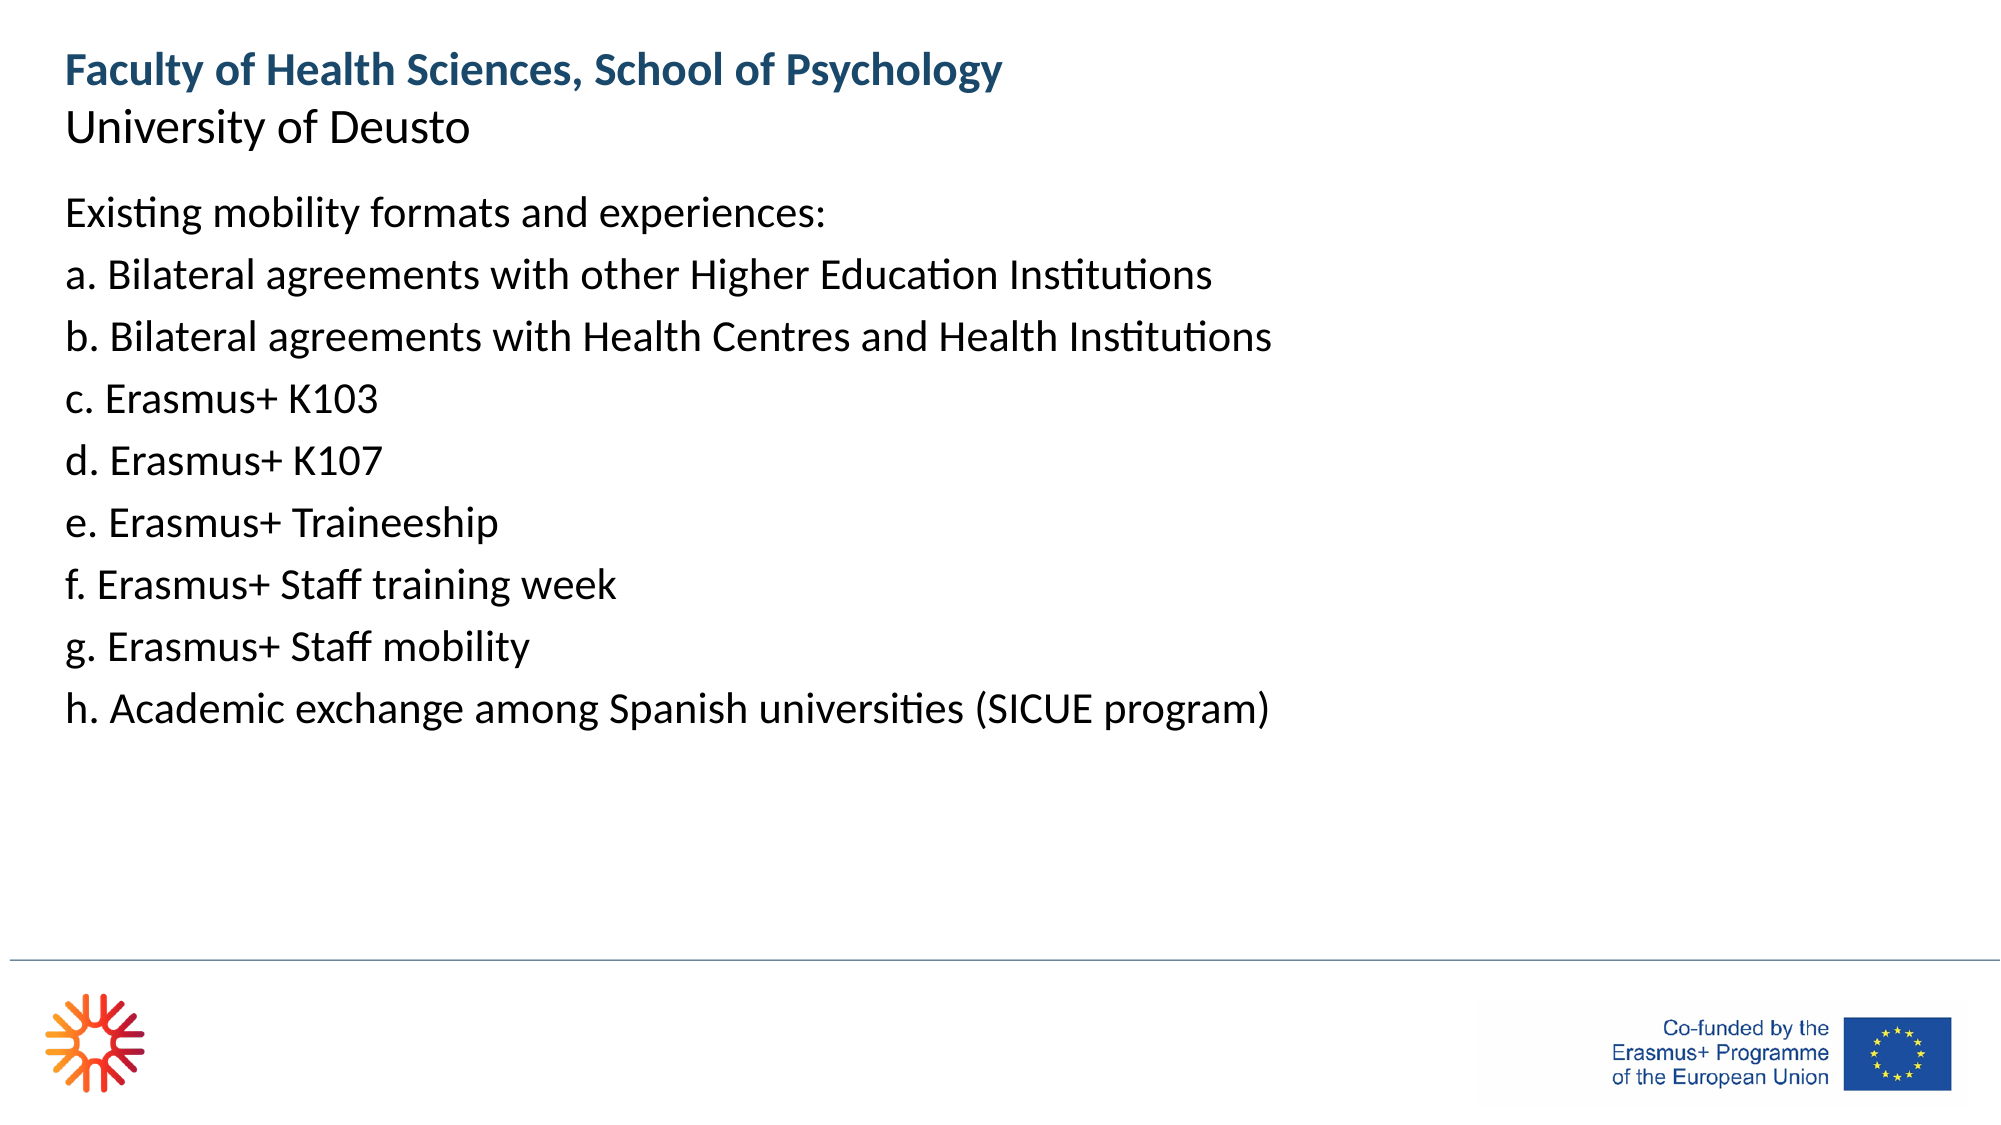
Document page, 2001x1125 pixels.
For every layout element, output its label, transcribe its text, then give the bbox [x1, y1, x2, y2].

picture [24, 959, 166, 1122]
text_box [185, 551, 1968, 727]
title Faculty of Health Sciences, School of Psychology University of Deusto [50, 30, 1923, 162]
picture [1475, 999, 1968, 1108]
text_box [78, 38, 1885, 908]
list Existing mobility formats and experiences: a. Bilateral agreements with other Higher Education Institutions b. Bilateral agreements with Health Centres and Health Institutions c. Erasmus+ K103 d. Erasmus+ K107 e. Erasmus+ Traineeship f. Erasmus+ Staff training week g. Erasmus+ Staff mobility h. Academic exchange among Spanish universities (SICUE program) [50, 174, 1923, 960]
